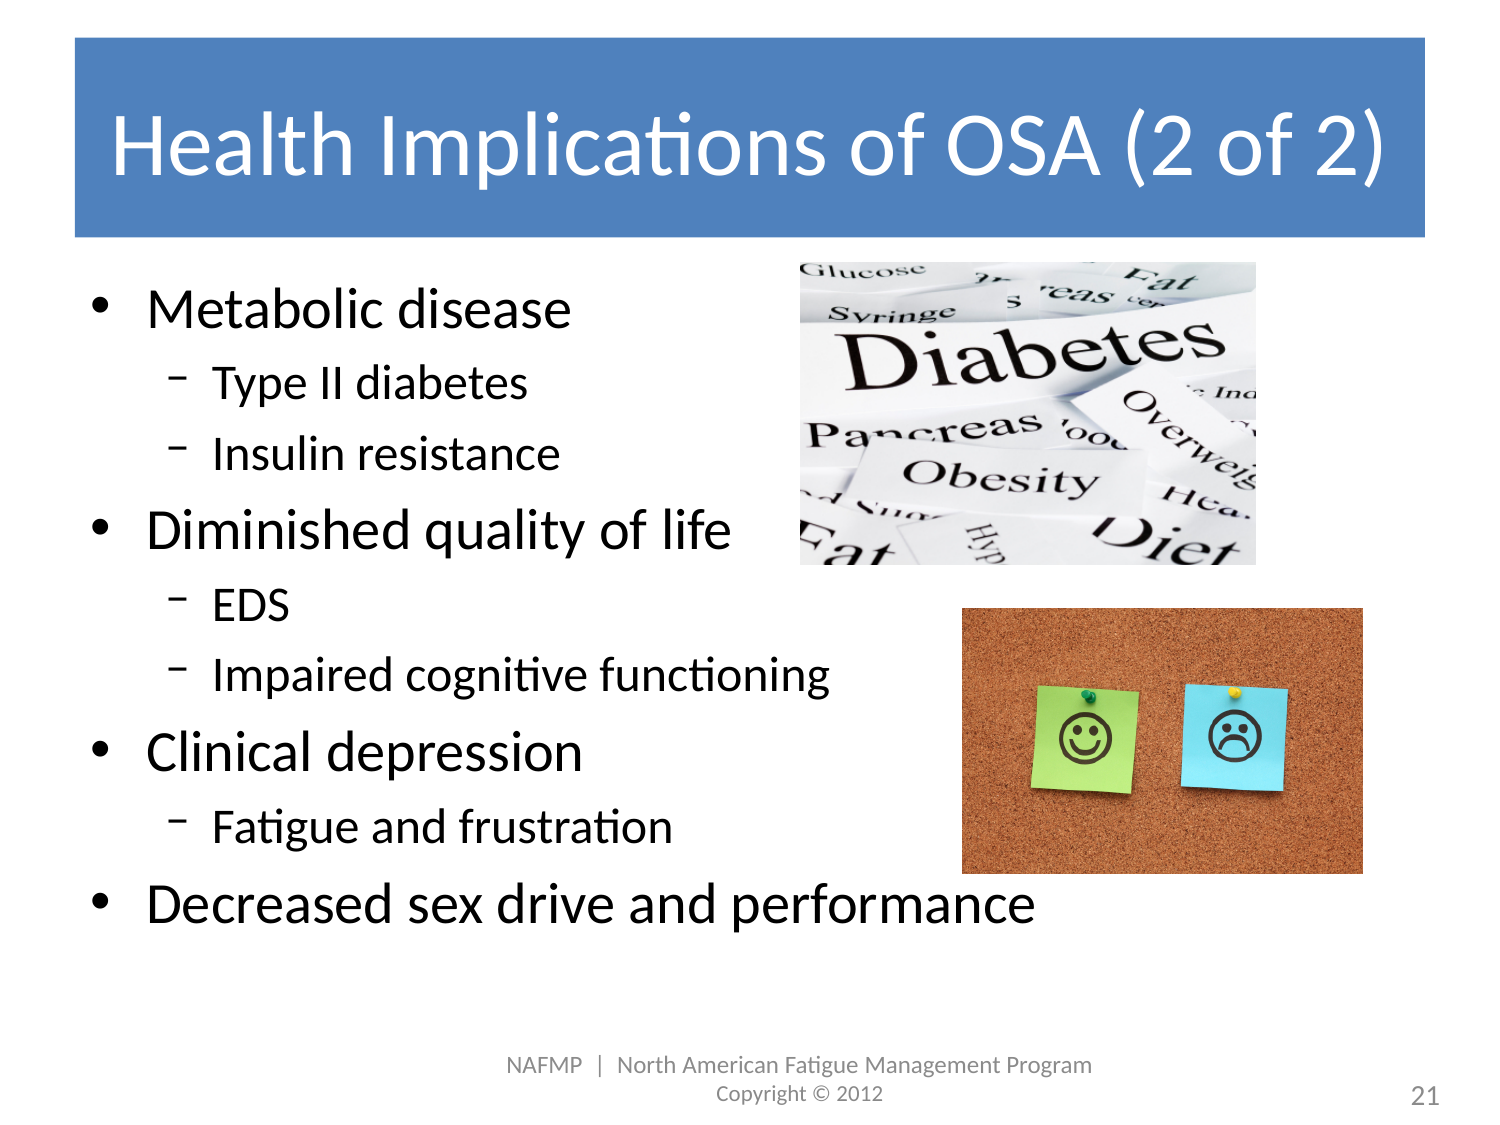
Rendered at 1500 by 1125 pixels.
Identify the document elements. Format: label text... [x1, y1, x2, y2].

title Health Implications of OSA (2 of 2) [75, 45, 1425, 233]
list Metabolic disease Type II diabetes Insulin resistance Diminished quality of life EDS Impaired cognitive functioning Clinical depression Fatigue and frustration Decreased sex drive and performance [75, 262, 1425, 1005]
picture [962, 608, 1363, 875]
picture [799, 262, 1256, 566]
